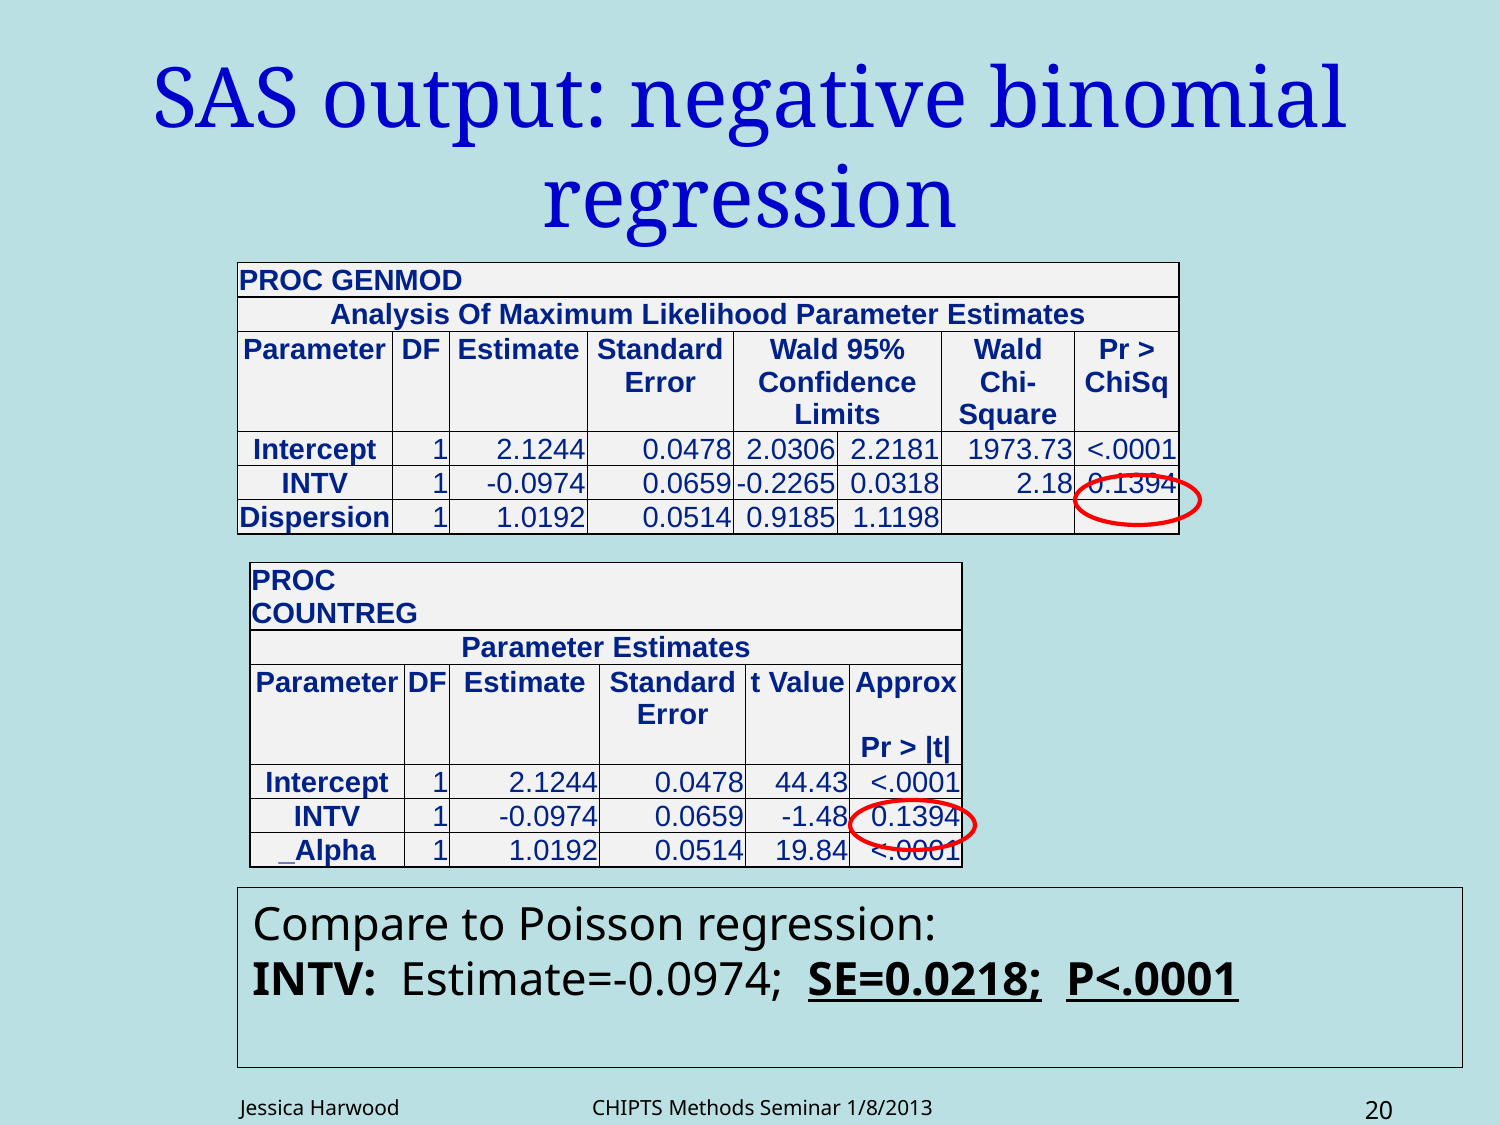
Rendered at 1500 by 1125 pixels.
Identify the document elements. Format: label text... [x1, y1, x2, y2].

table_cell -0.0974 [450, 799, 599, 832]
table_cell <.0001 [850, 765, 961, 798]
table_cell 0.9185 [734, 500, 837, 533]
table_cell Analysis Of Maximum Likelihood Parameter Estimates [238, 298, 1178, 331]
table_cell -0.2265 [734, 466, 837, 499]
text_box [847, 797, 978, 853]
table_cell [942, 500, 1074, 533]
table_cell Approx [850, 665, 961, 730]
table_cell 1.1198 [838, 500, 941, 533]
table_cell 1 [405, 765, 449, 798]
table_header PROC COUNTREG [251, 563, 504, 629]
text_box Compare to Poisson regression: INTV: Estimate=-0.0974; SE=0.0218; P<.0001 [237, 887, 1463, 1068]
table_cell 2.18 [942, 466, 1074, 499]
table_cell 2.1244 [450, 765, 599, 798]
table_header [609, 263, 733, 296]
table_cell _Alpha [251, 833, 404, 866]
table_cell 2.0306 [734, 432, 837, 465]
table_cell t Value [746, 665, 849, 764]
table_cell Parameter [238, 332, 392, 431]
table_cell 1 [393, 432, 449, 465]
table_cell 0.0478 [600, 765, 745, 798]
table_cell Wald 95% Confidence Limits [734, 332, 941, 431]
table_cell -0.0974 [450, 466, 587, 499]
table_cell -1.48 [746, 799, 849, 832]
table_cell 0.1394 [850, 799, 887, 816]
table_cell INTV [251, 799, 404, 832]
table_cell 0.0514 [588, 500, 733, 533]
table_cell Intercept [238, 432, 392, 465]
table_cell 0.0478 [588, 432, 733, 465]
table_cell 1 [393, 500, 449, 533]
table_header [733, 263, 837, 296]
table_cell Wald Chi-Square [942, 332, 1074, 431]
table_header [850, 563, 961, 629]
table_cell Parameter Estimates [251, 631, 961, 664]
table_cell <.0001 [1075, 432, 1178, 465]
table_cell [1075, 509, 1178, 533]
table_cell 0.0659 [588, 466, 733, 499]
table_cell Standard Error [600, 665, 745, 764]
table_cell 2.2181 [838, 432, 941, 465]
text_box [1072, 472, 1203, 528]
table_cell <.0001 [850, 834, 961, 866]
table_cell Pr > |t| [850, 730, 961, 764]
table_cell 0.1394 [938, 799, 961, 806]
table_cell Dispersion [238, 500, 392, 533]
table_cell 0.1394 [1075, 466, 1178, 491]
table_cell 1.0192 [450, 500, 587, 533]
title SAS output: negative binomial regression [75, 50, 1425, 238]
table_cell 1973.73 [942, 432, 1074, 465]
table_cell Intercept [251, 765, 404, 798]
table_cell 1 [405, 799, 449, 832]
table_cell INTV [238, 466, 392, 499]
table_header [746, 563, 850, 629]
table_cell Estimate [450, 332, 587, 431]
table_cell 1 [405, 833, 449, 866]
text_box 20 [1350, 1087, 1450, 1125]
table_cell 19.84 [746, 833, 849, 866]
table_header [492, 263, 609, 296]
table_cell 2.1244 [450, 432, 587, 465]
table_cell 0.0514 [600, 833, 745, 866]
table_header [621, 563, 746, 629]
table_header [1075, 263, 1178, 296]
table_header [837, 263, 942, 296]
table_header [504, 563, 621, 629]
table_cell Pr > ChiSq [1075, 332, 1178, 431]
table_cell 0.0318 [838, 466, 941, 499]
table_cell DF [405, 665, 449, 764]
table_cell 0.0659 [600, 799, 745, 832]
table_header [942, 263, 1075, 296]
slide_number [225, 1087, 1325, 1120]
table_cell 44.43 [746, 765, 849, 798]
table_cell 1.0192 [450, 833, 599, 866]
table_header PROC GENMOD [238, 263, 492, 296]
table_cell DF [393, 332, 449, 431]
table_cell Standard Error [588, 332, 733, 431]
table_cell 1 [393, 466, 449, 499]
table_cell Estimate [450, 665, 599, 764]
table_cell Parameter [251, 665, 404, 764]
